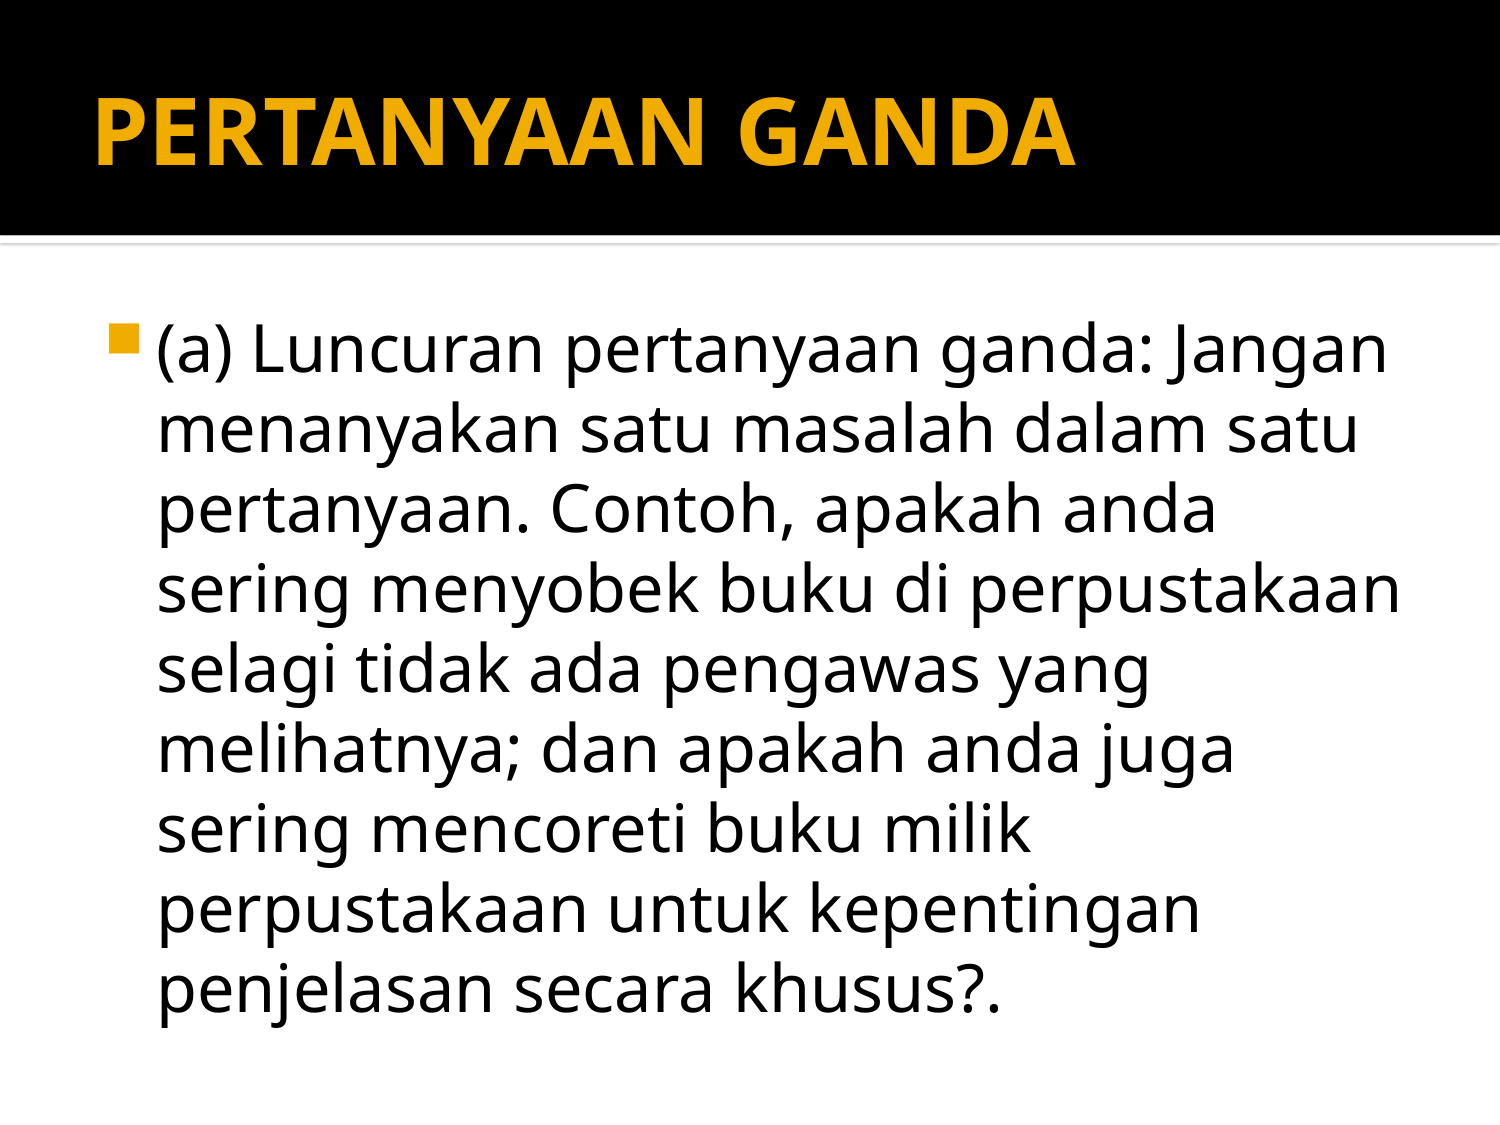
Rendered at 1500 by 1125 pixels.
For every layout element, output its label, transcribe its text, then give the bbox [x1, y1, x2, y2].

title PERTANYAAN GANDA [75, 25, 1425, 231]
list (a) Luncuran pertanyaan ganda: Jangan menanyakan satu masalah dalam satu pertanyaan. Contoh, apakah anda sering menyobek buku di perpustakaan selagi tidak ada pengawas yang melihatnya; dan apakah anda juga sering mencoreti buku milik perpustakaan untuk kepentingan penjelasan secara khusus?. [75, 291, 1425, 1050]
